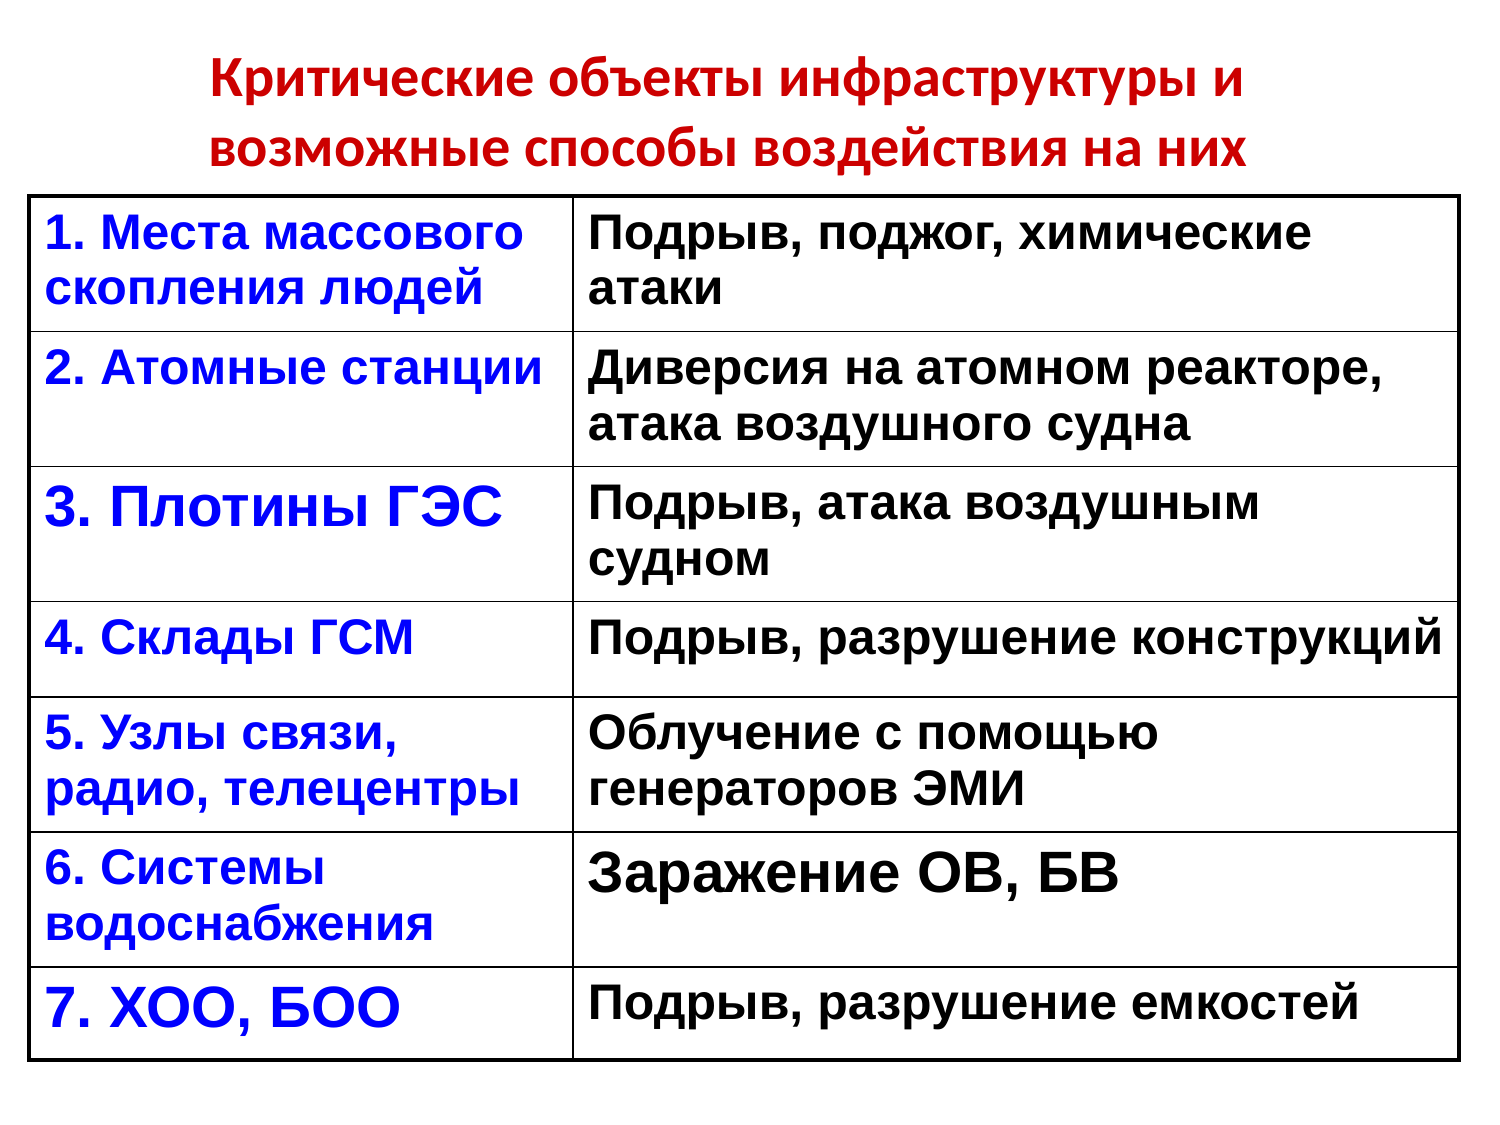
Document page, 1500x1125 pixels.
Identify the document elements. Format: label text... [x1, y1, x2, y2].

table_cell 6. Системы водоснабжения [31, 833, 572, 966]
table_header Подрыв, поджог, химические атаки [574, 198, 1457, 331]
table_cell 4. Склады ГСМ [31, 602, 572, 696]
text_box Критические объекты инфраструктуры и возможные способы воздействия на них [88, 30, 1368, 186]
table_cell Диверсия на атомном реакторе, атака воздушного судна [574, 332, 1457, 466]
table_cell 3. Плотины ГЭС [31, 467, 572, 601]
table_header 1. Места массового скопления людей [31, 198, 572, 331]
table_cell Подрыв, разрушение конструкций [574, 602, 1457, 696]
table_cell 7. ХОО, БОО [31, 968, 572, 1058]
table_cell Подрыв, разрушение емкостей [574, 968, 1457, 1058]
table_cell 5. Узлы связи, радио, телецентры [31, 698, 572, 831]
table_cell 2. Атомные станции [31, 332, 572, 466]
table_cell Облучение с помощью генераторов ЭМИ [574, 698, 1457, 831]
table_cell Подрыв, атака воздушным судном [574, 467, 1457, 601]
table_cell Заражение ОВ, БВ [574, 833, 1457, 966]
